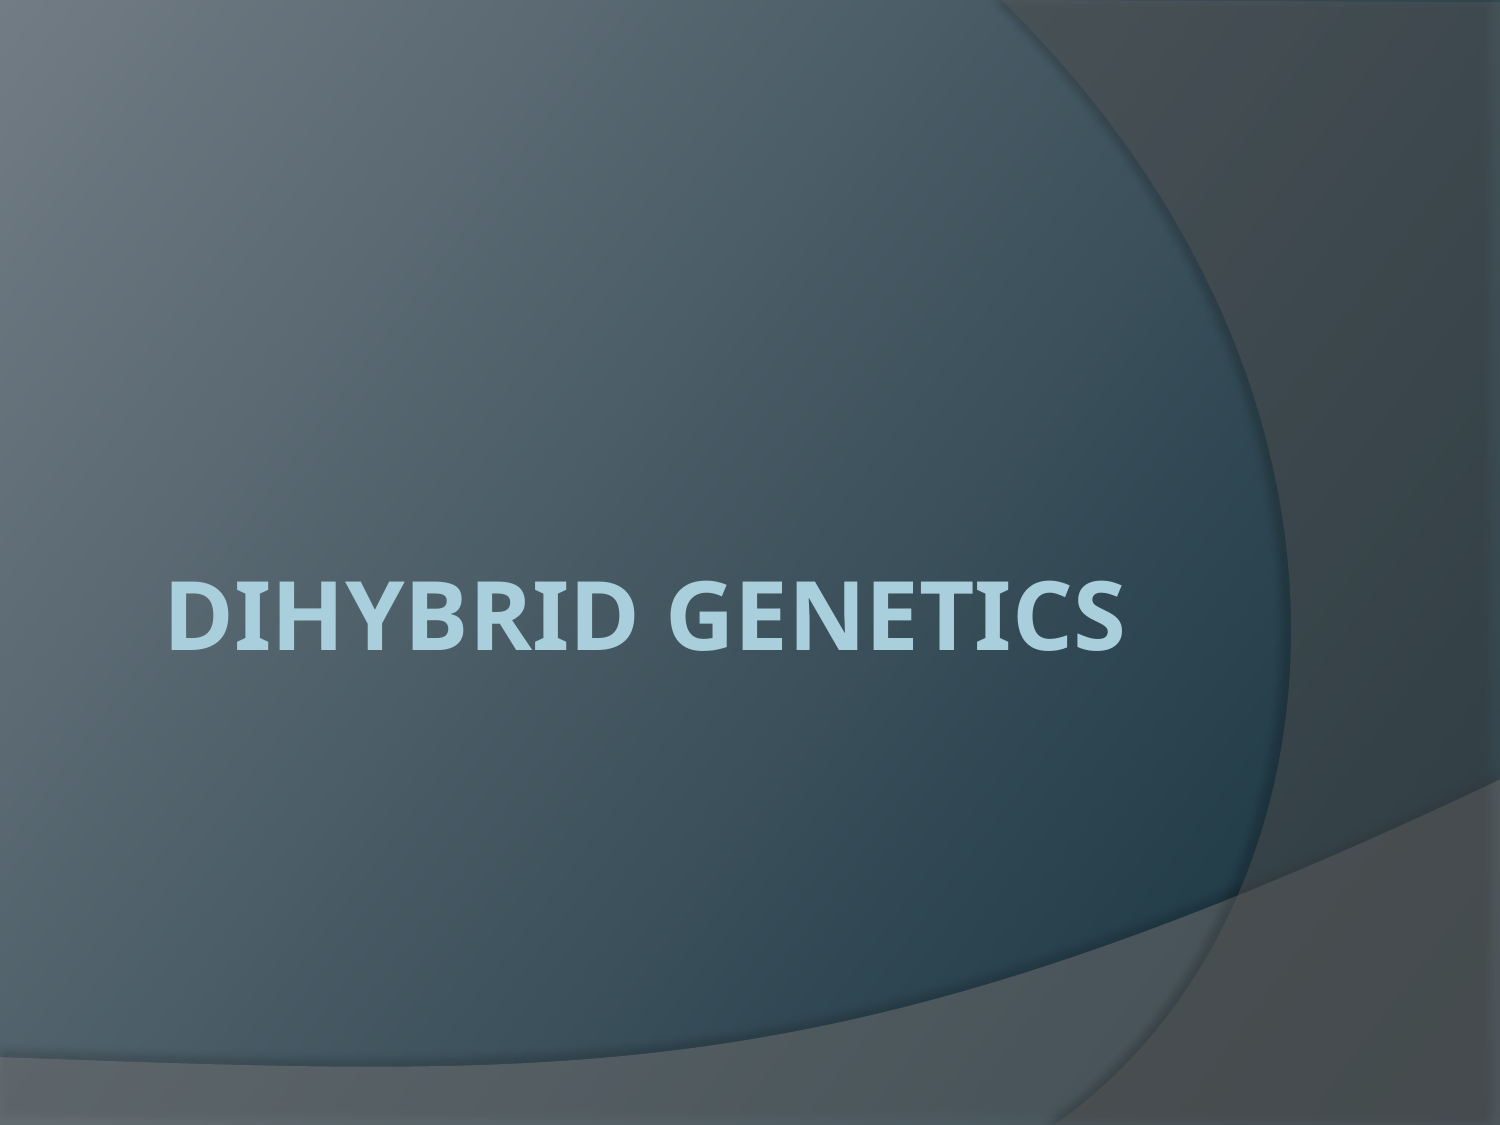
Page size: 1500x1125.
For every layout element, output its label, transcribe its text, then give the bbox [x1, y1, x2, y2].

title Dihybrid Genetics [70, 547, 1134, 925]
